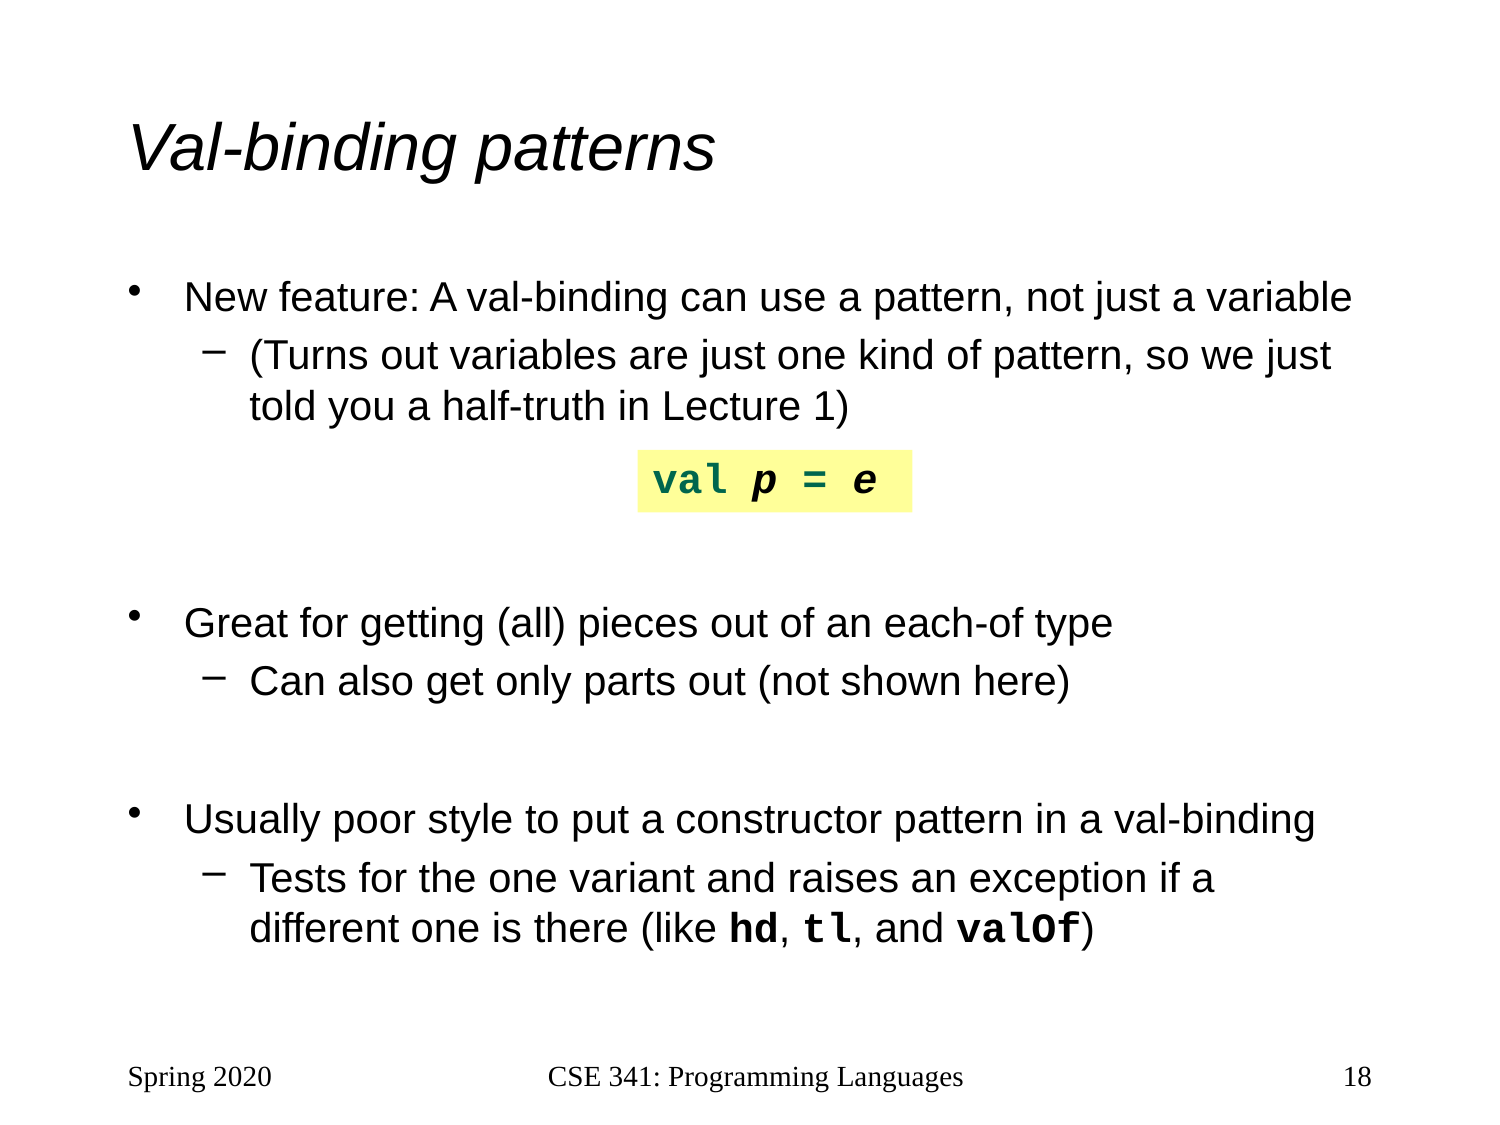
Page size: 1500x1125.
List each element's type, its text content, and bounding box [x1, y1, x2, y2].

slide_number 18 [1074, 1049, 1388, 1125]
title Val-binding patterns [112, 49, 1388, 238]
footer CSE 341: Programming Languages [474, 1049, 1038, 1125]
list New feature: A val-binding can use a pattern, not just a variable (Turns out variables are just one kind of pattern, so we just told you a half-truth in Lecture 1) Great for getting (all) pieces out of an each-of type Can also get only parts out (not shown here) Usually poor style to put a constructor pattern in a val-binding Tests for the one variant and raises an exception if a different one is there (like hd, tl, and valOf) [112, 262, 1388, 1001]
text_box val p = e [637, 449, 913, 513]
slide_number Spring 2020 [112, 1049, 426, 1125]
